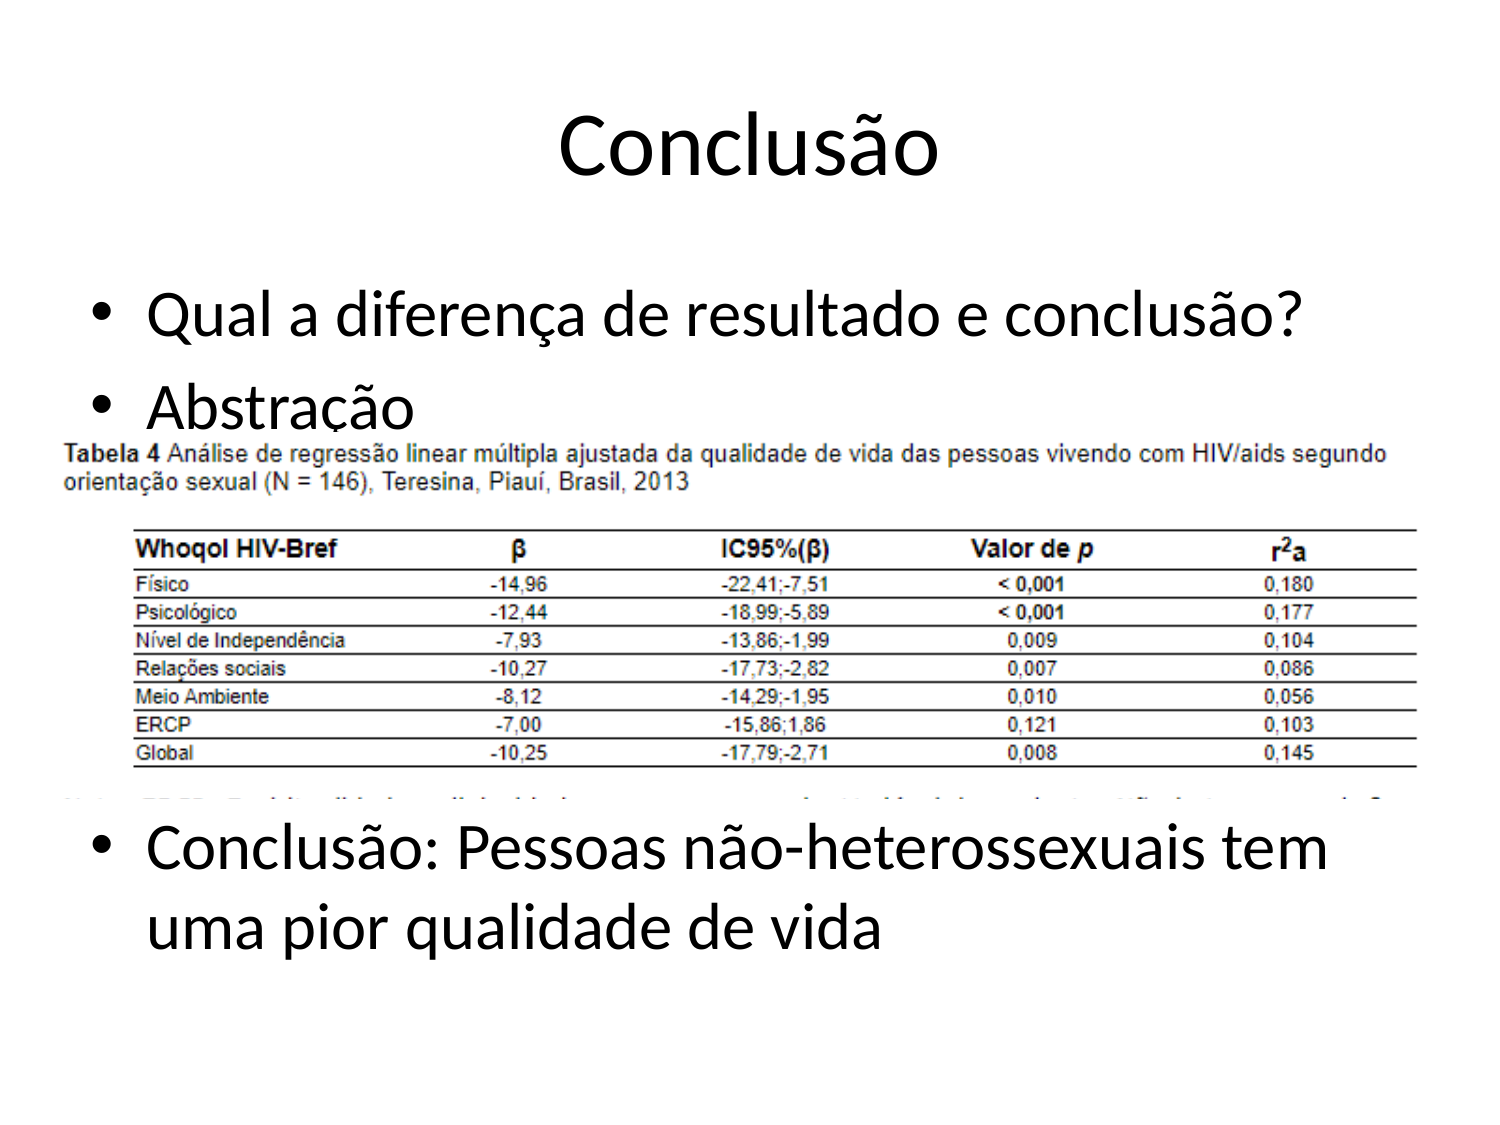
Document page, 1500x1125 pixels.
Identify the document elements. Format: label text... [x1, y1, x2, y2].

list Qual a diferença de resultado e conclusão? Abstração Resultado: existe associação entre a orientação sexual e fatores que compõe a qualidade de vida. Conclusão: Pessoas não-heterossexuais tem uma pior qualidade de vida [75, 808, 1425, 1005]
list Qual a diferença de resultado e conclusão? Abstração Resultado: existe associação entre a orientação sexual e fatores que compõe a qualidade de vida. Conclusão: Pessoas não-heterossexuais tem uma pior qualidade de vida [75, 262, 1425, 430]
picture [35, 432, 1433, 799]
title Conclusão [75, 45, 1425, 233]
